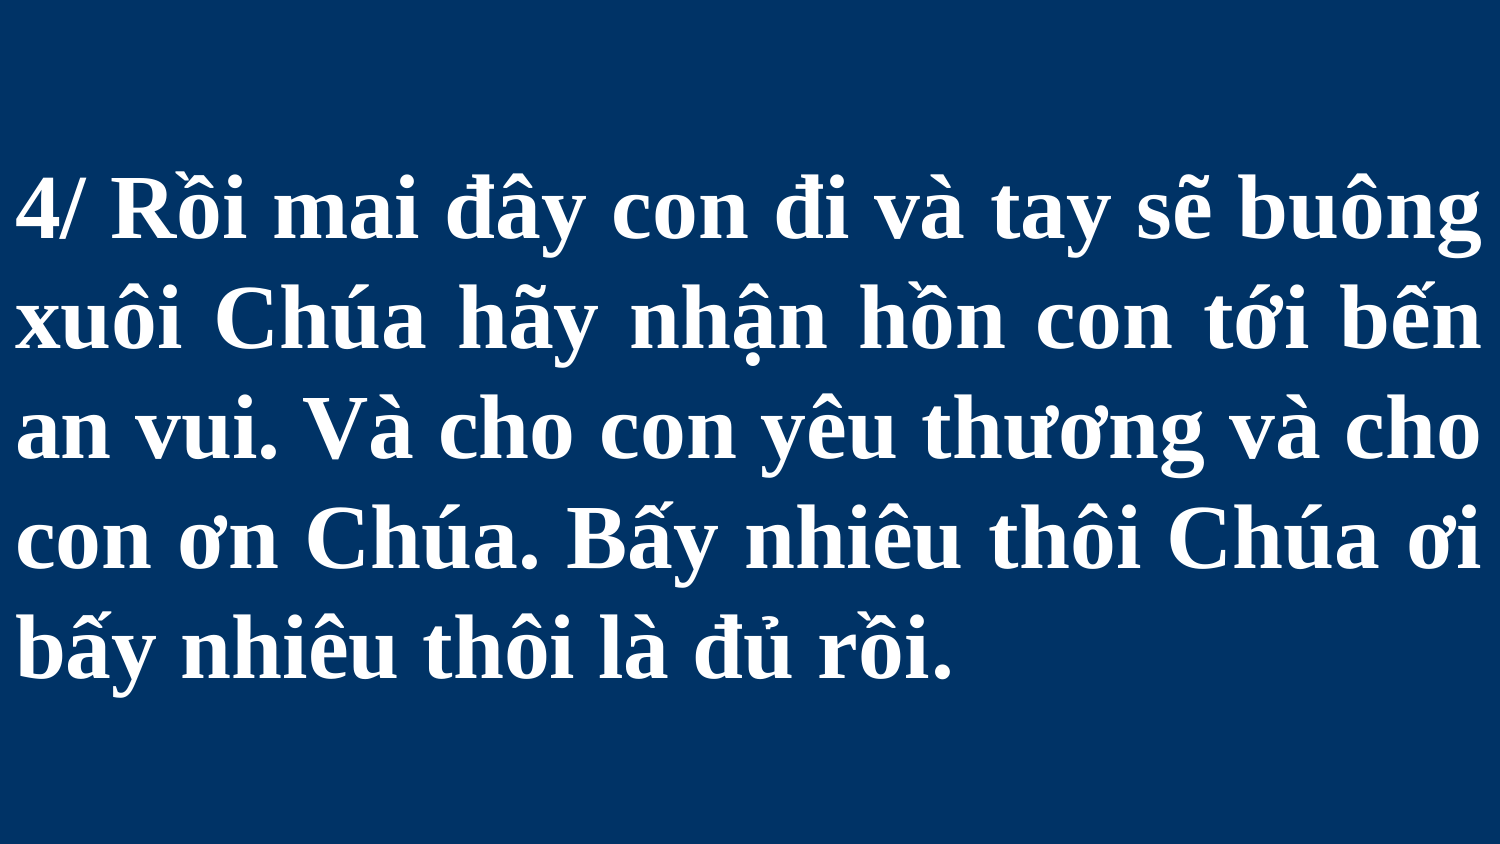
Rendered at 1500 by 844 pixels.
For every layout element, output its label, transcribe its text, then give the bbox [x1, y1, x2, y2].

title 4/ Rồi mai đây con đi và tay sẽ buông xuôi Chúa hãy nhận hồn con tới bến an vui. Và cho con yêu thương và cho con ơn Chúa. Bấy nhiêu thôi Chúa ơi bấy nhiêu thôi là đủ rồi. [0, 0, 1500, 844]
